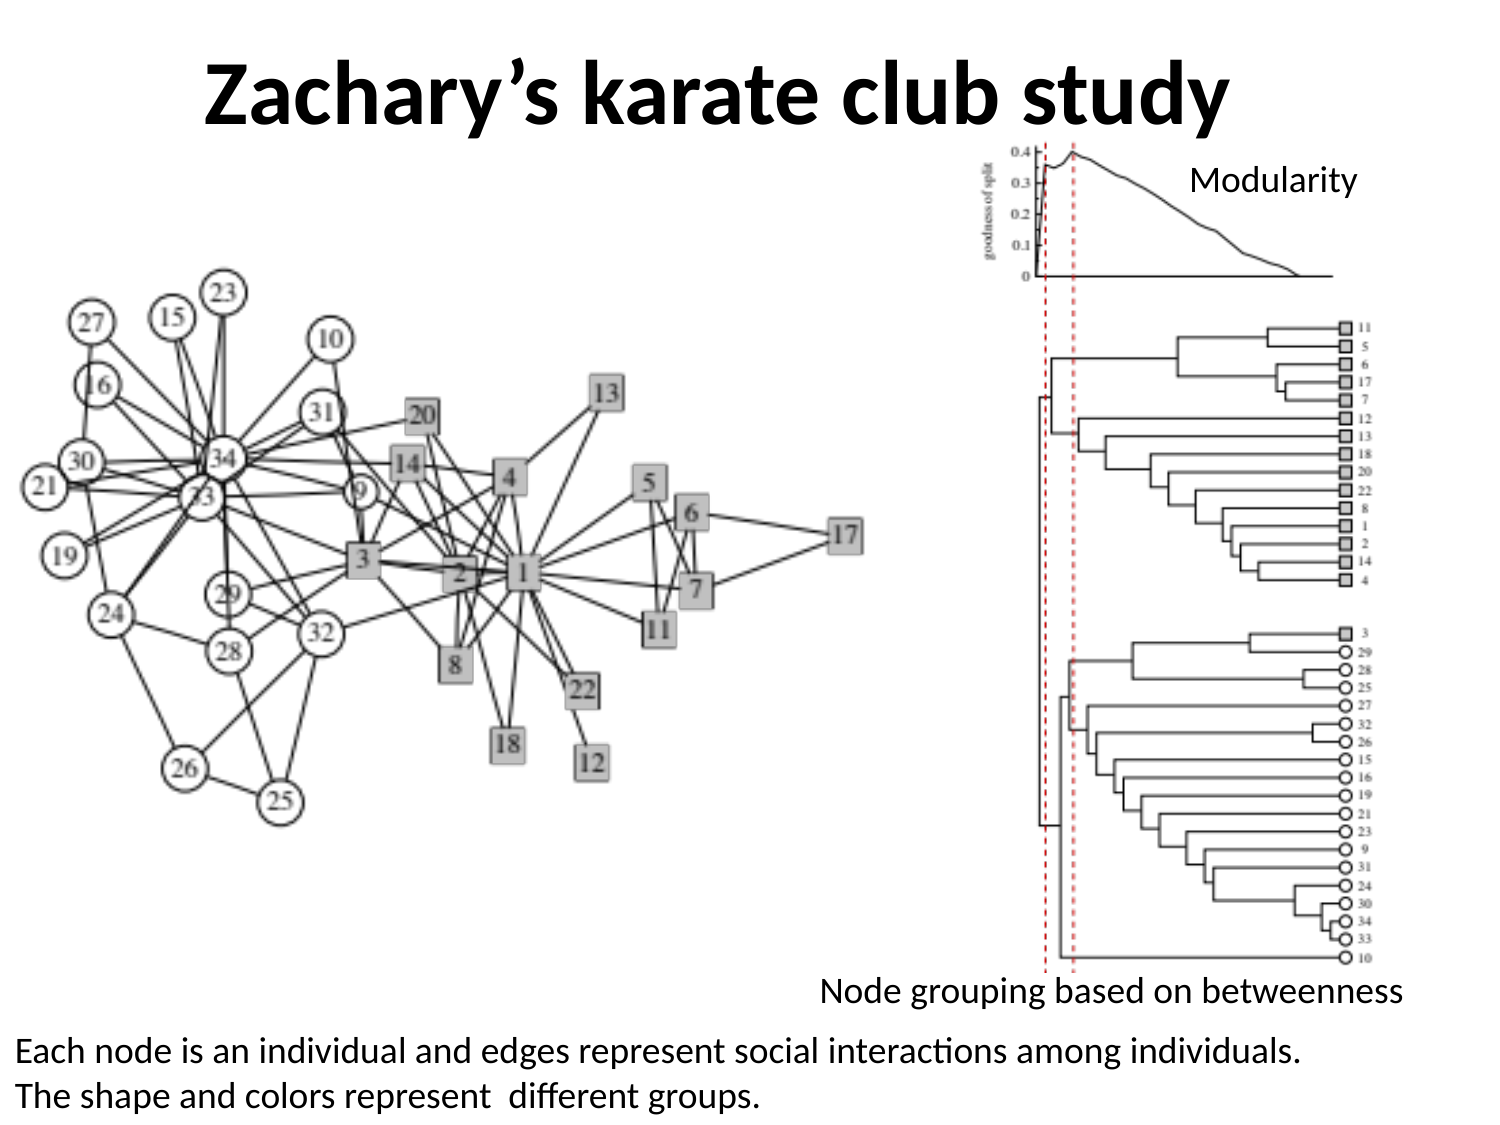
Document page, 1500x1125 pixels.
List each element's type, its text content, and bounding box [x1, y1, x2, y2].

picture [968, 128, 1394, 974]
text_box Each node is an individual and edges represent social interactions among individuals. The shape and colors represent different groups. [0, 1018, 1323, 1124]
title Zachary’s karate club study [43, 0, 1394, 182]
text_box Node grouping based on betweenness [804, 958, 1420, 1019]
picture [0, 232, 876, 844]
